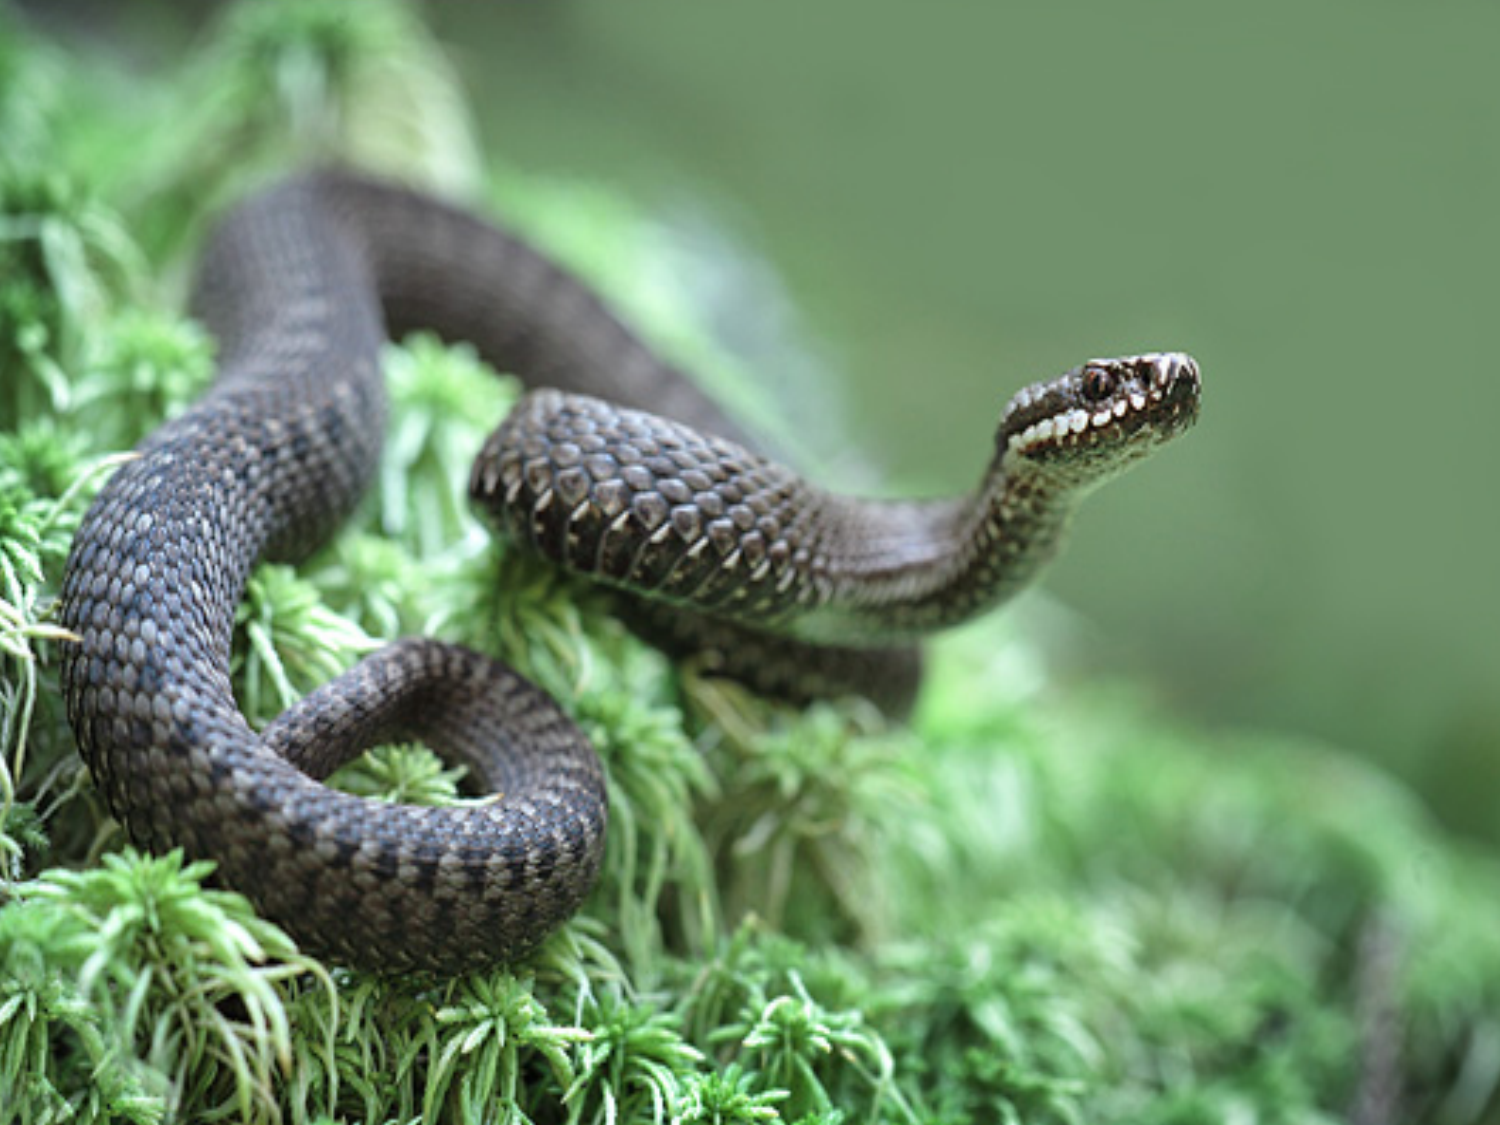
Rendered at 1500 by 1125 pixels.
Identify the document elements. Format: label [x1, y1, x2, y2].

list [0, 0, 1500, 1125]
